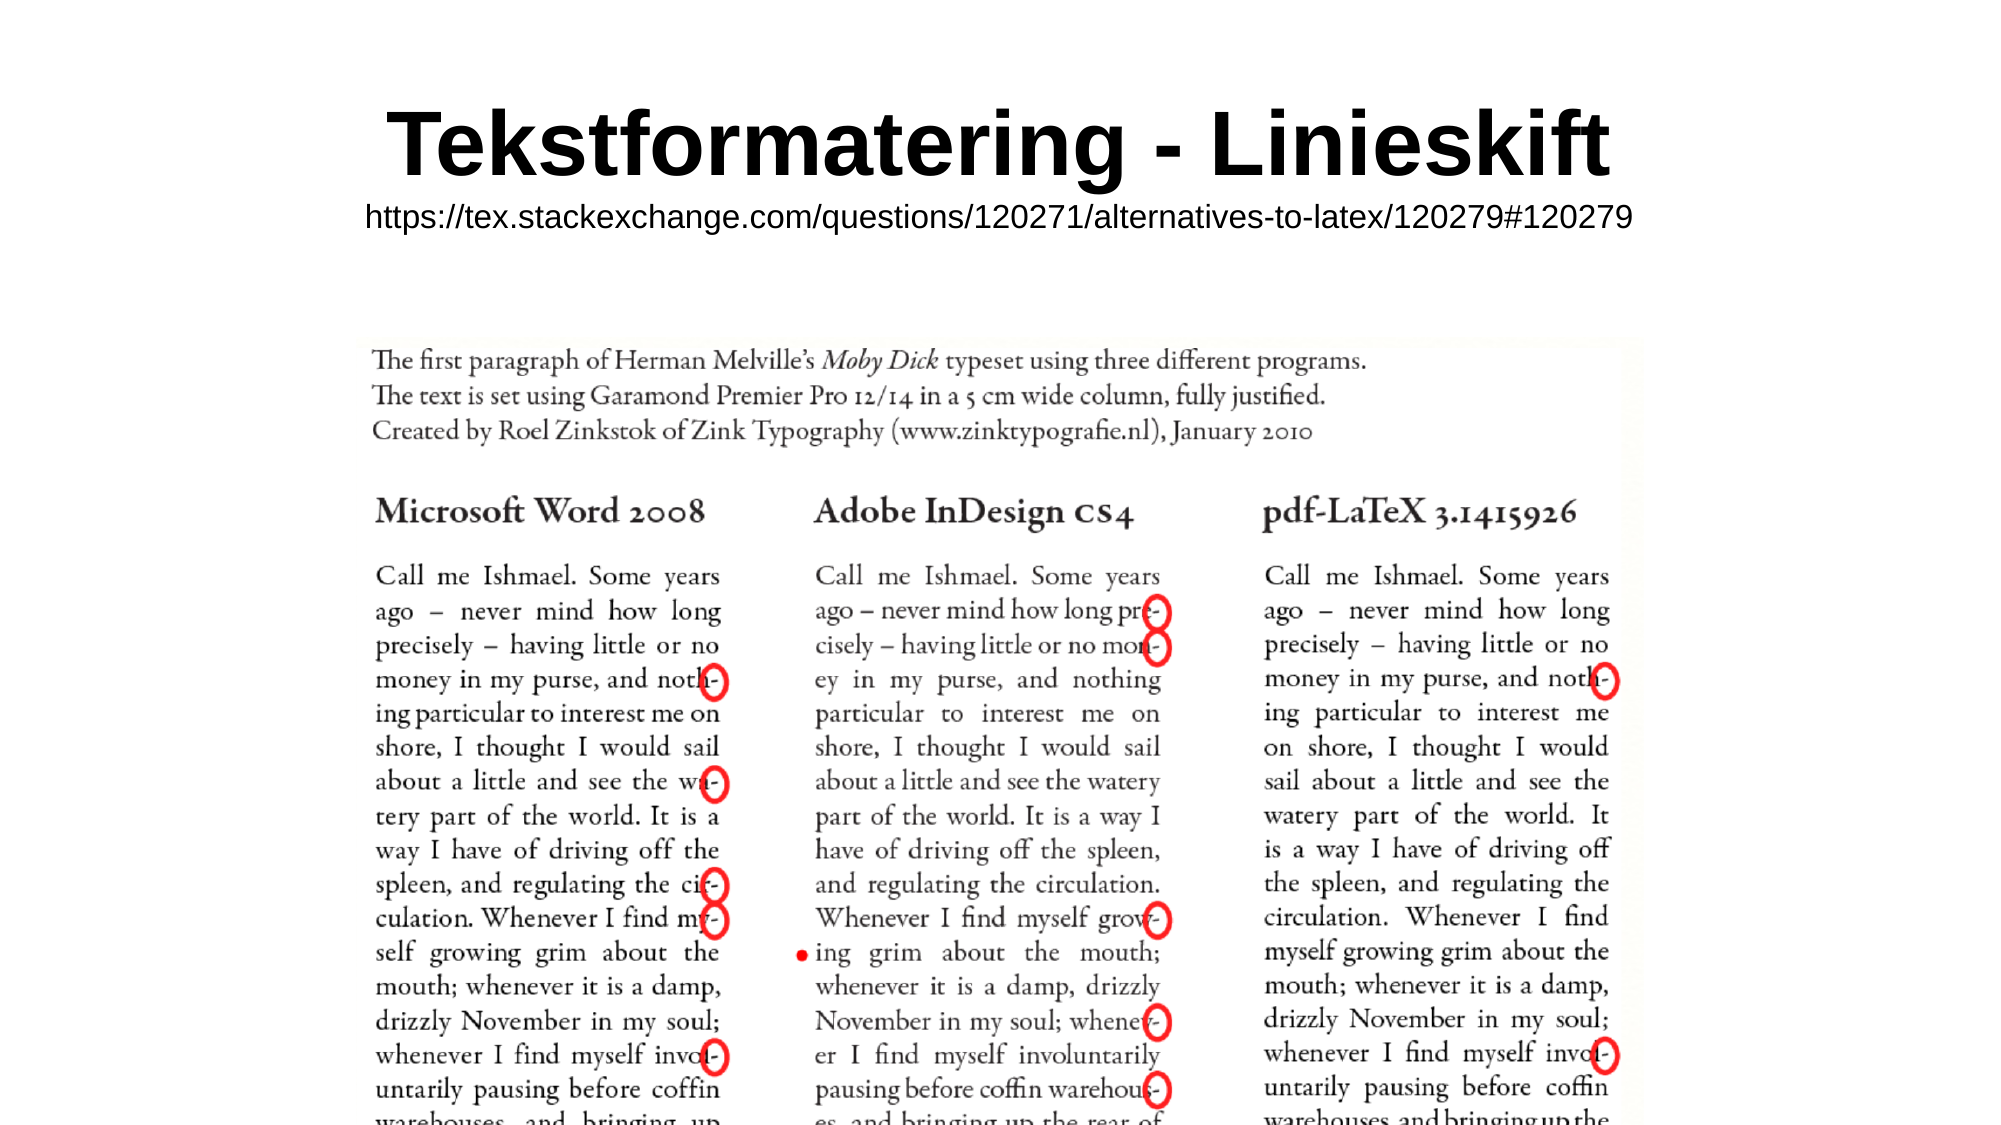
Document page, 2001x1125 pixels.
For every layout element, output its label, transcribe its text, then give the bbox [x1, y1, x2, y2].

title Tekstformatering - Linieskift [99, 44, 1901, 233]
picture [355, 337, 1644, 1125]
list https://tex.stackexchange.com/questions/120271/alternatives-to-latex/120279#120279 [249, 187, 1751, 278]
